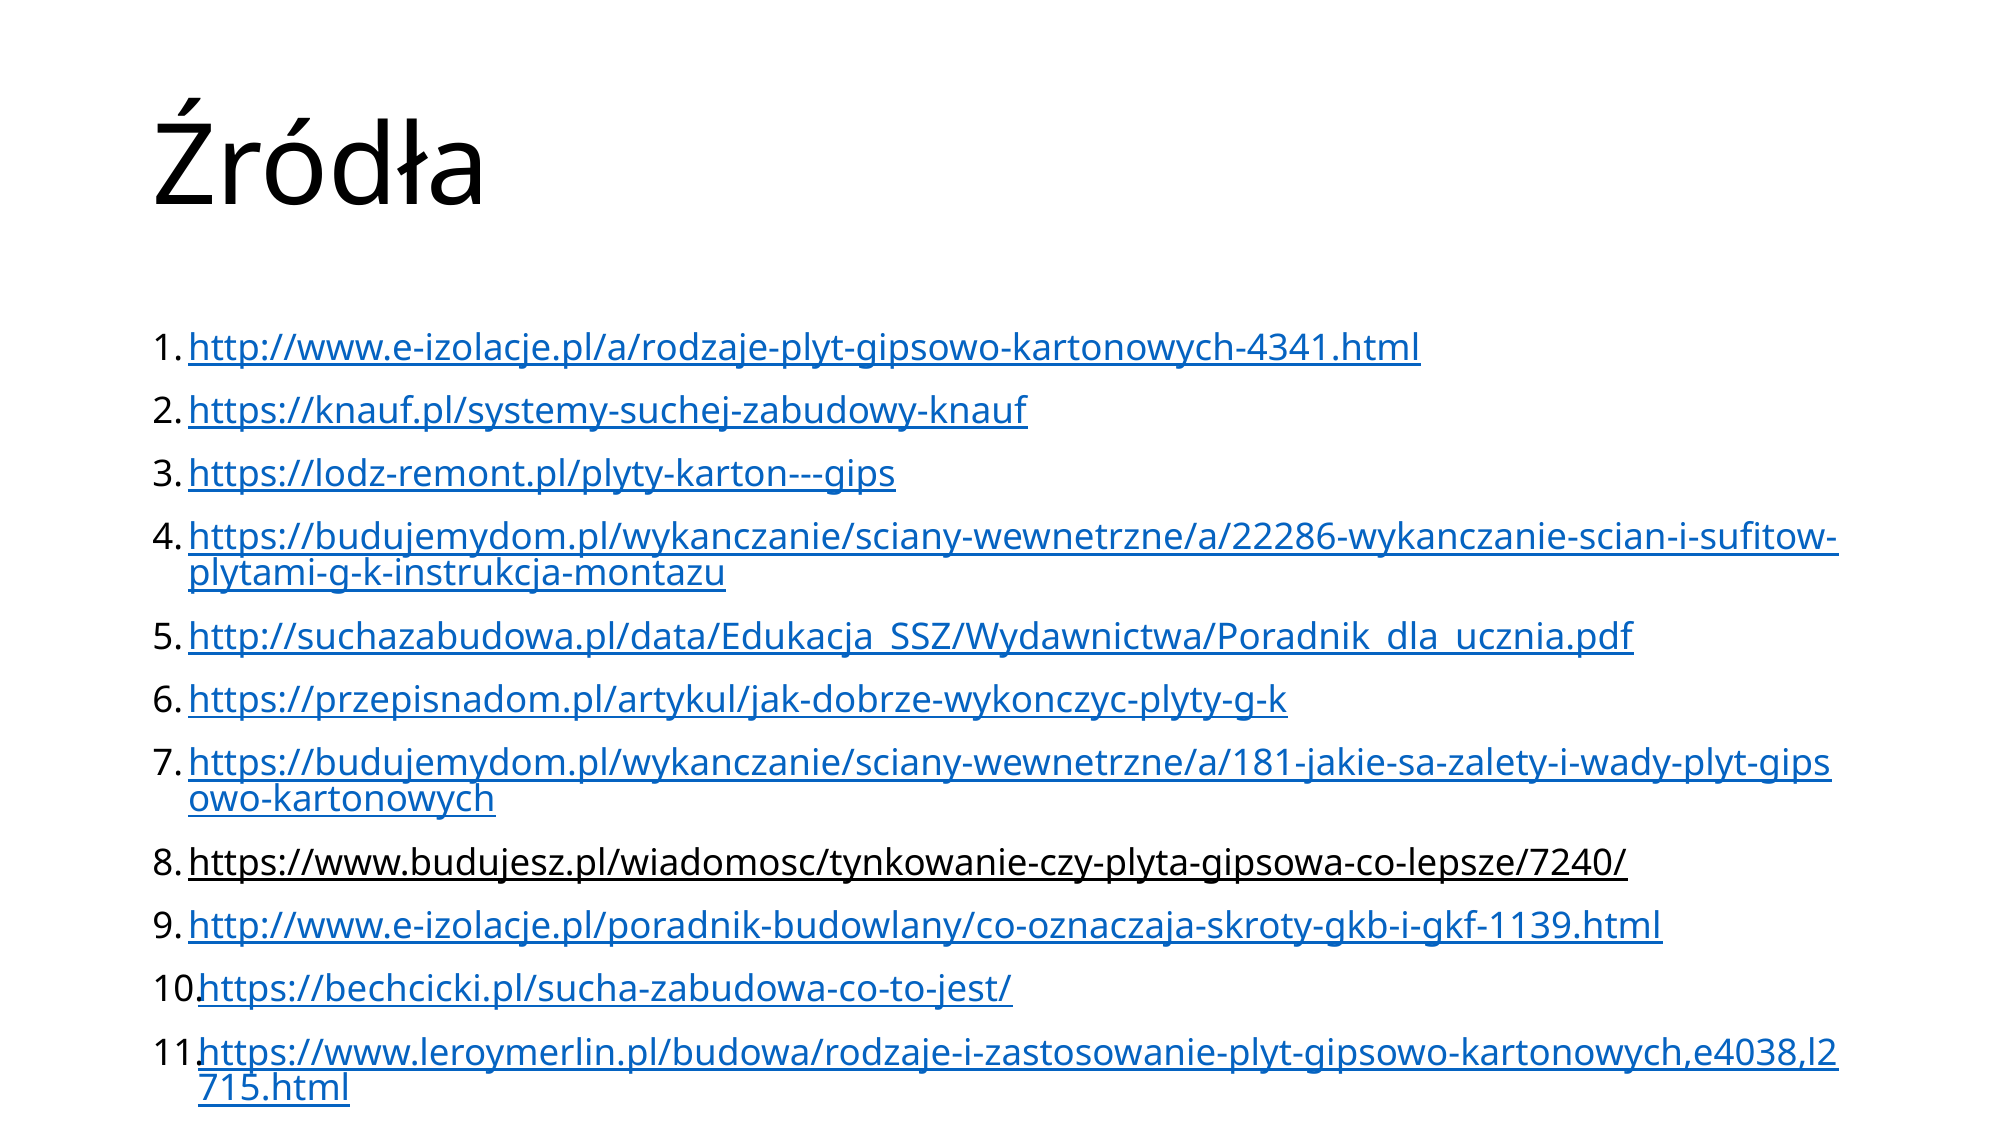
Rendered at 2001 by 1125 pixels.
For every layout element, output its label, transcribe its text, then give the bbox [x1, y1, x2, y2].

title Źródła [137, 59, 1863, 278]
list http://www.e-izolacje.pl/a/rodzaje-plyt-gipsowo-kartonowych-4341.html https://knauf.pl/systemy-suchej-zabudowy-knauf https://lodz-remont.pl/plyty-karton---gips https://budujemydom.pl/wykanczanie/sciany-wewnetrzne/a/22286-wykanczanie-scian-i-sufitow-plytami-g-k-instrukcja-montazu http://suchazabudowa.pl/data/Edukacja_SSZ/Wydawnictwa/Poradnik_dla_ucznia.pdf https://przepisnadom.pl/artykul/jak-dobrze-wykonczyc-plyty-g-k https://budujemydom.pl/wykanczanie/sciany-wewnetrzne/a/181-jakie-sa-zalety-i-wady-plyt-gipsowo-kartonowych https://www.budujesz.pl/wiadomosc/tynkowanie-czy-plyta-gipsowa-co-lepsze/7240/ http://www.e-izolacje.pl/poradnik-budowlany/co-oznaczaja-skroty-gkb-i-gkf-1139.html https://bechcicki.pl/sucha-zabudowa-co-to-jest/ https://www.leroymerlin.pl/budowa/rodzaje-i-zastosowanie-plyt-gipsowo-kartonowych,e4038,l2715.html [137, 316, 1863, 1014]
